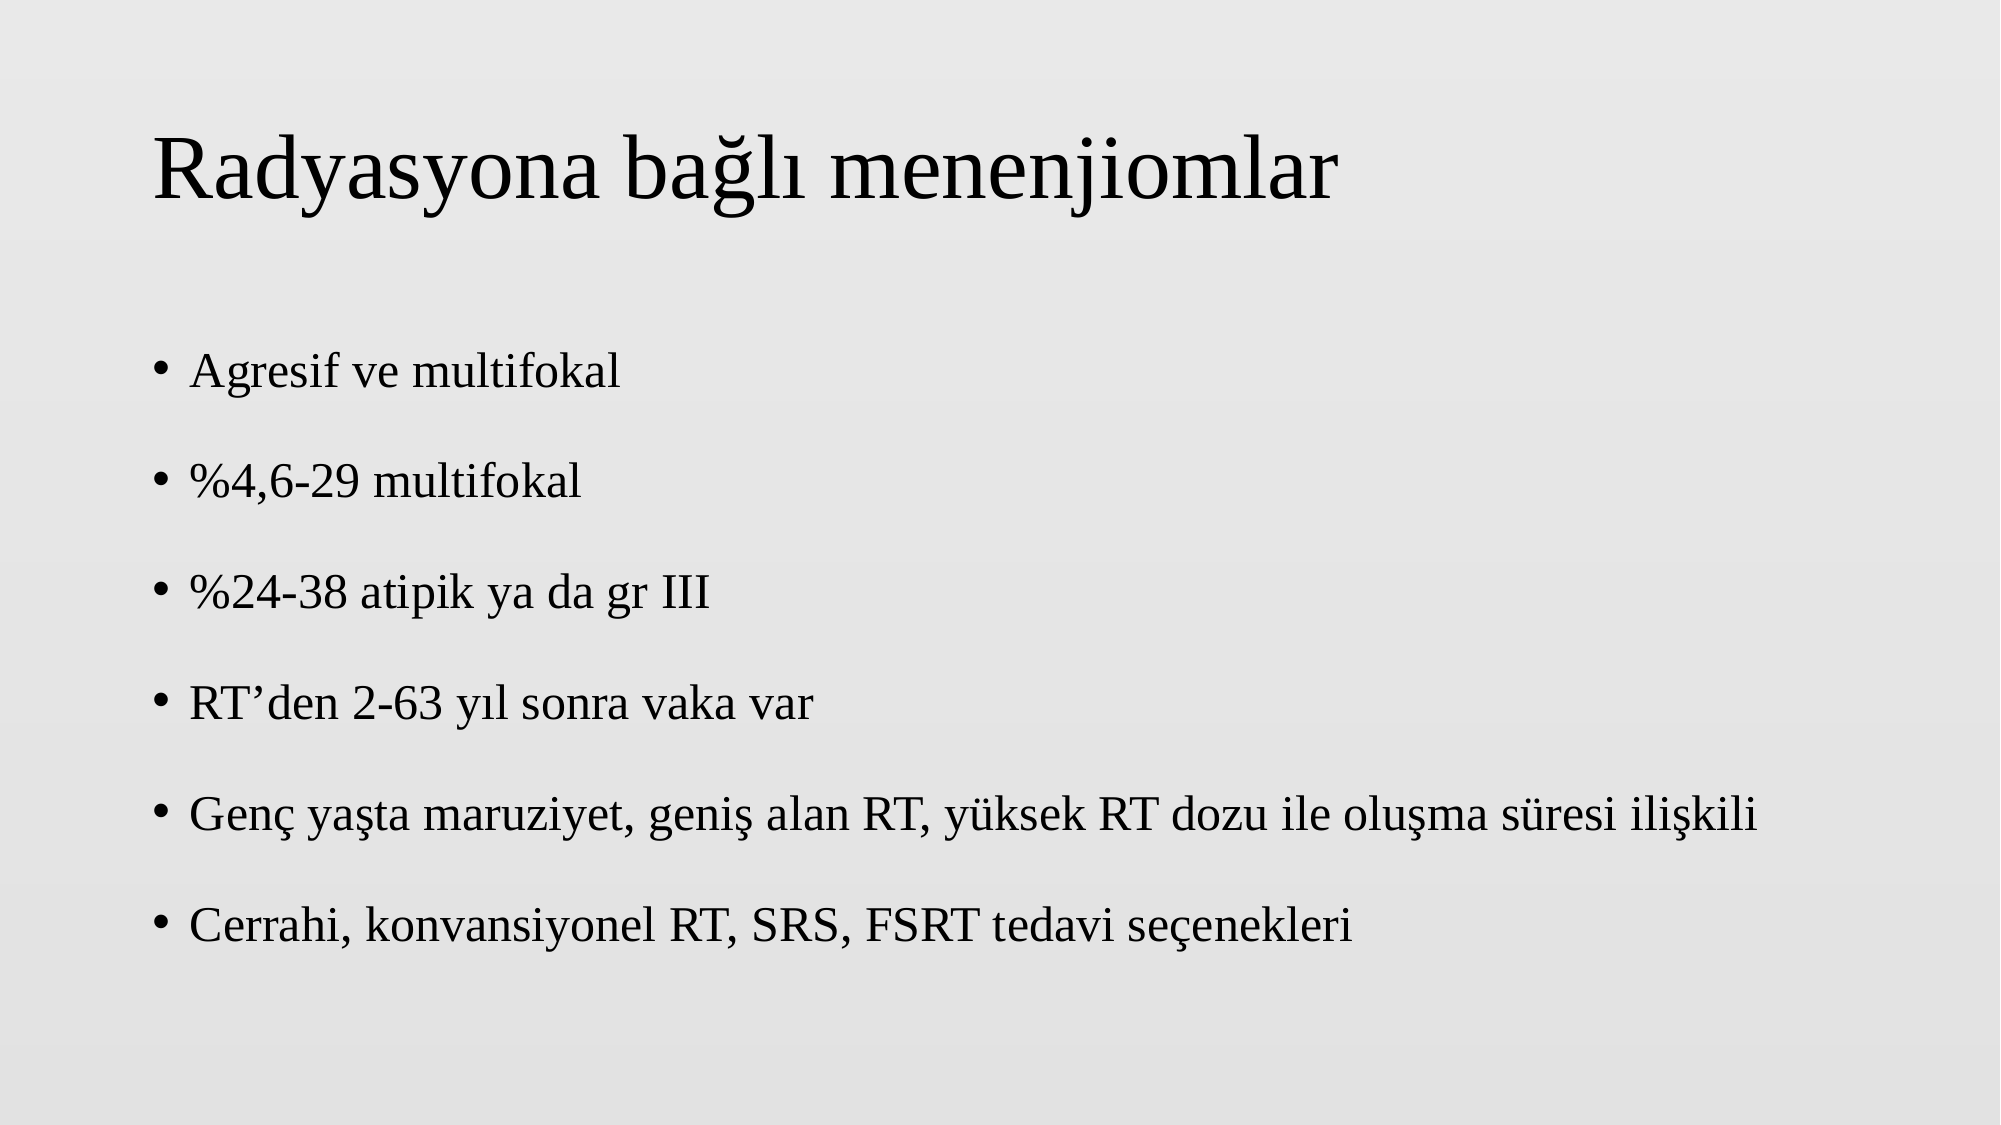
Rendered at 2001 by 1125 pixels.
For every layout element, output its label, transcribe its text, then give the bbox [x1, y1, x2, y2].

title Radyasyona bağlı menenjiomlar [137, 59, 1863, 278]
list Agresif ve multifokal %4,6-29 multifokal %24-38 atipik ya da gr III RT’den 2-63 yıl sonra vaka var Genç yaşta maruziyet, geniş alan RT, yüksek RT dozu ile oluşma süresi ilişkili Cerrahi, konvansiyonel RT, SRS, FSRT tedavi seçenekleri [137, 299, 1863, 1014]
